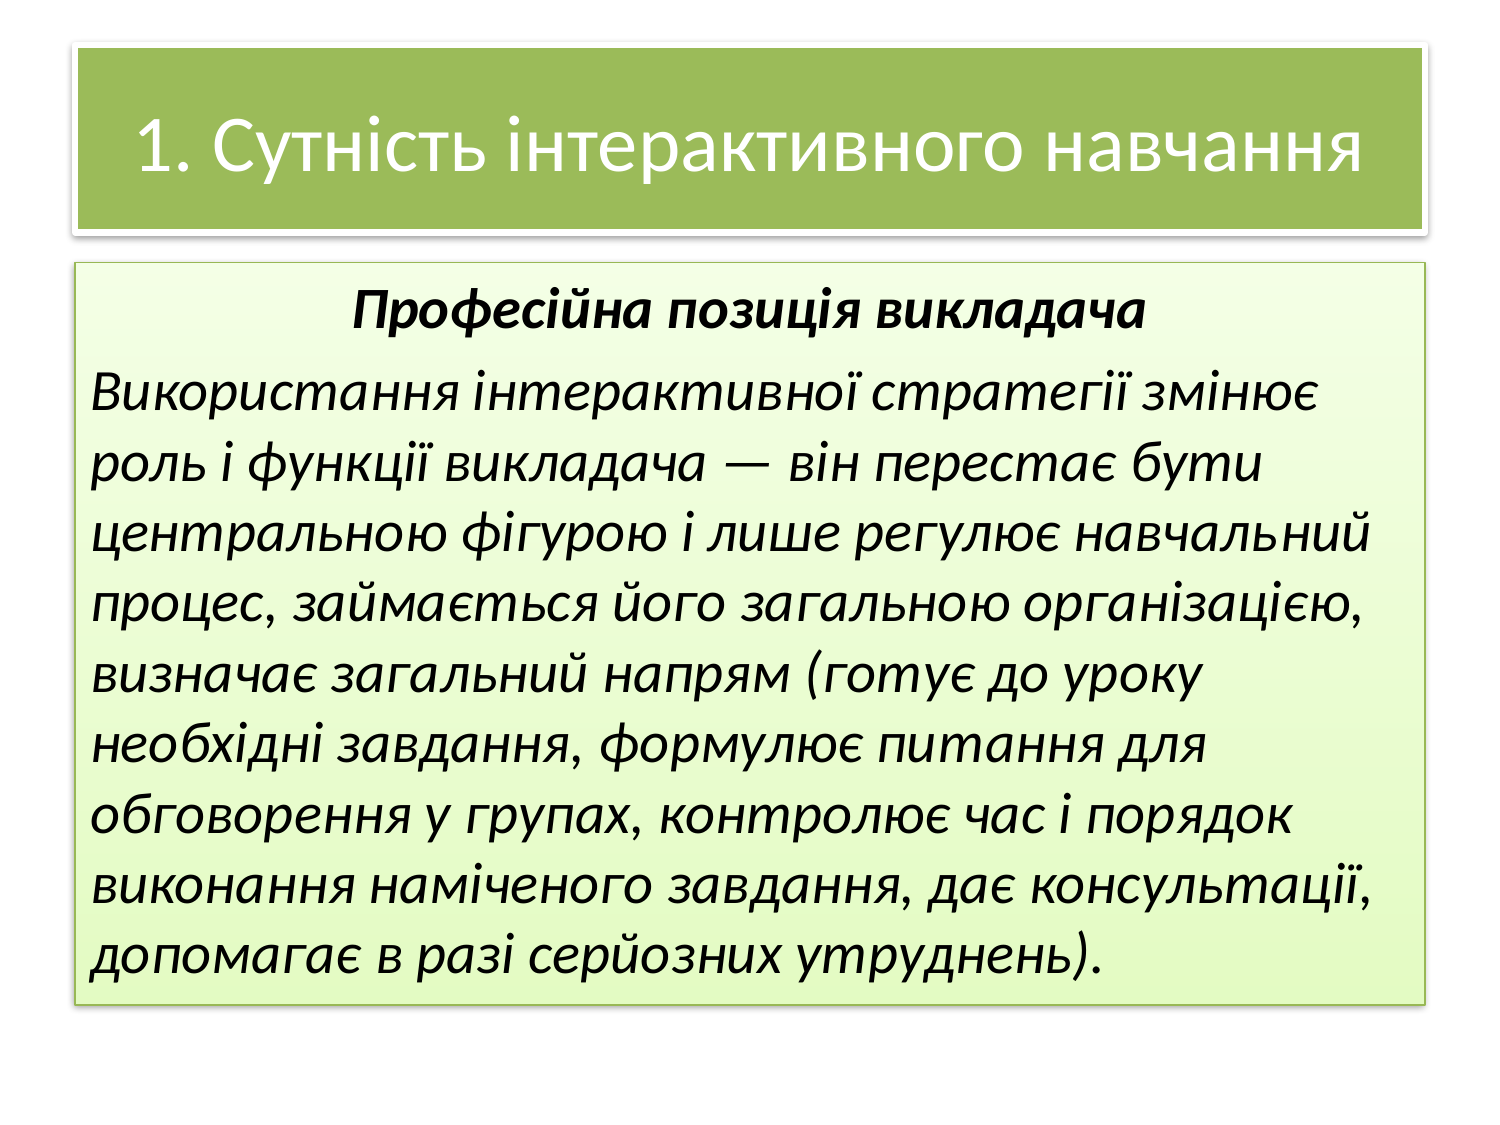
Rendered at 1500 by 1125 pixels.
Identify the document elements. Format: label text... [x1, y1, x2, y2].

title 1. Сутність інтерактивного навчання [72, 42, 1428, 236]
list Професійна позиція викладача Використання інтерактивної стратегії змінює роль і функції викладача — він перестає бути центральною фігурою і лише регулює навчаль­ний процес, займається його загальною організацією, визначає загальний напрям (готує до уроку необхідні завдання, формулює пи­тання для обговорення у групах, контролює час і порядок виконання наміченого завдання, дає консультації, допомагає в разі серйозних утруднень). [74, 262, 1426, 1006]
